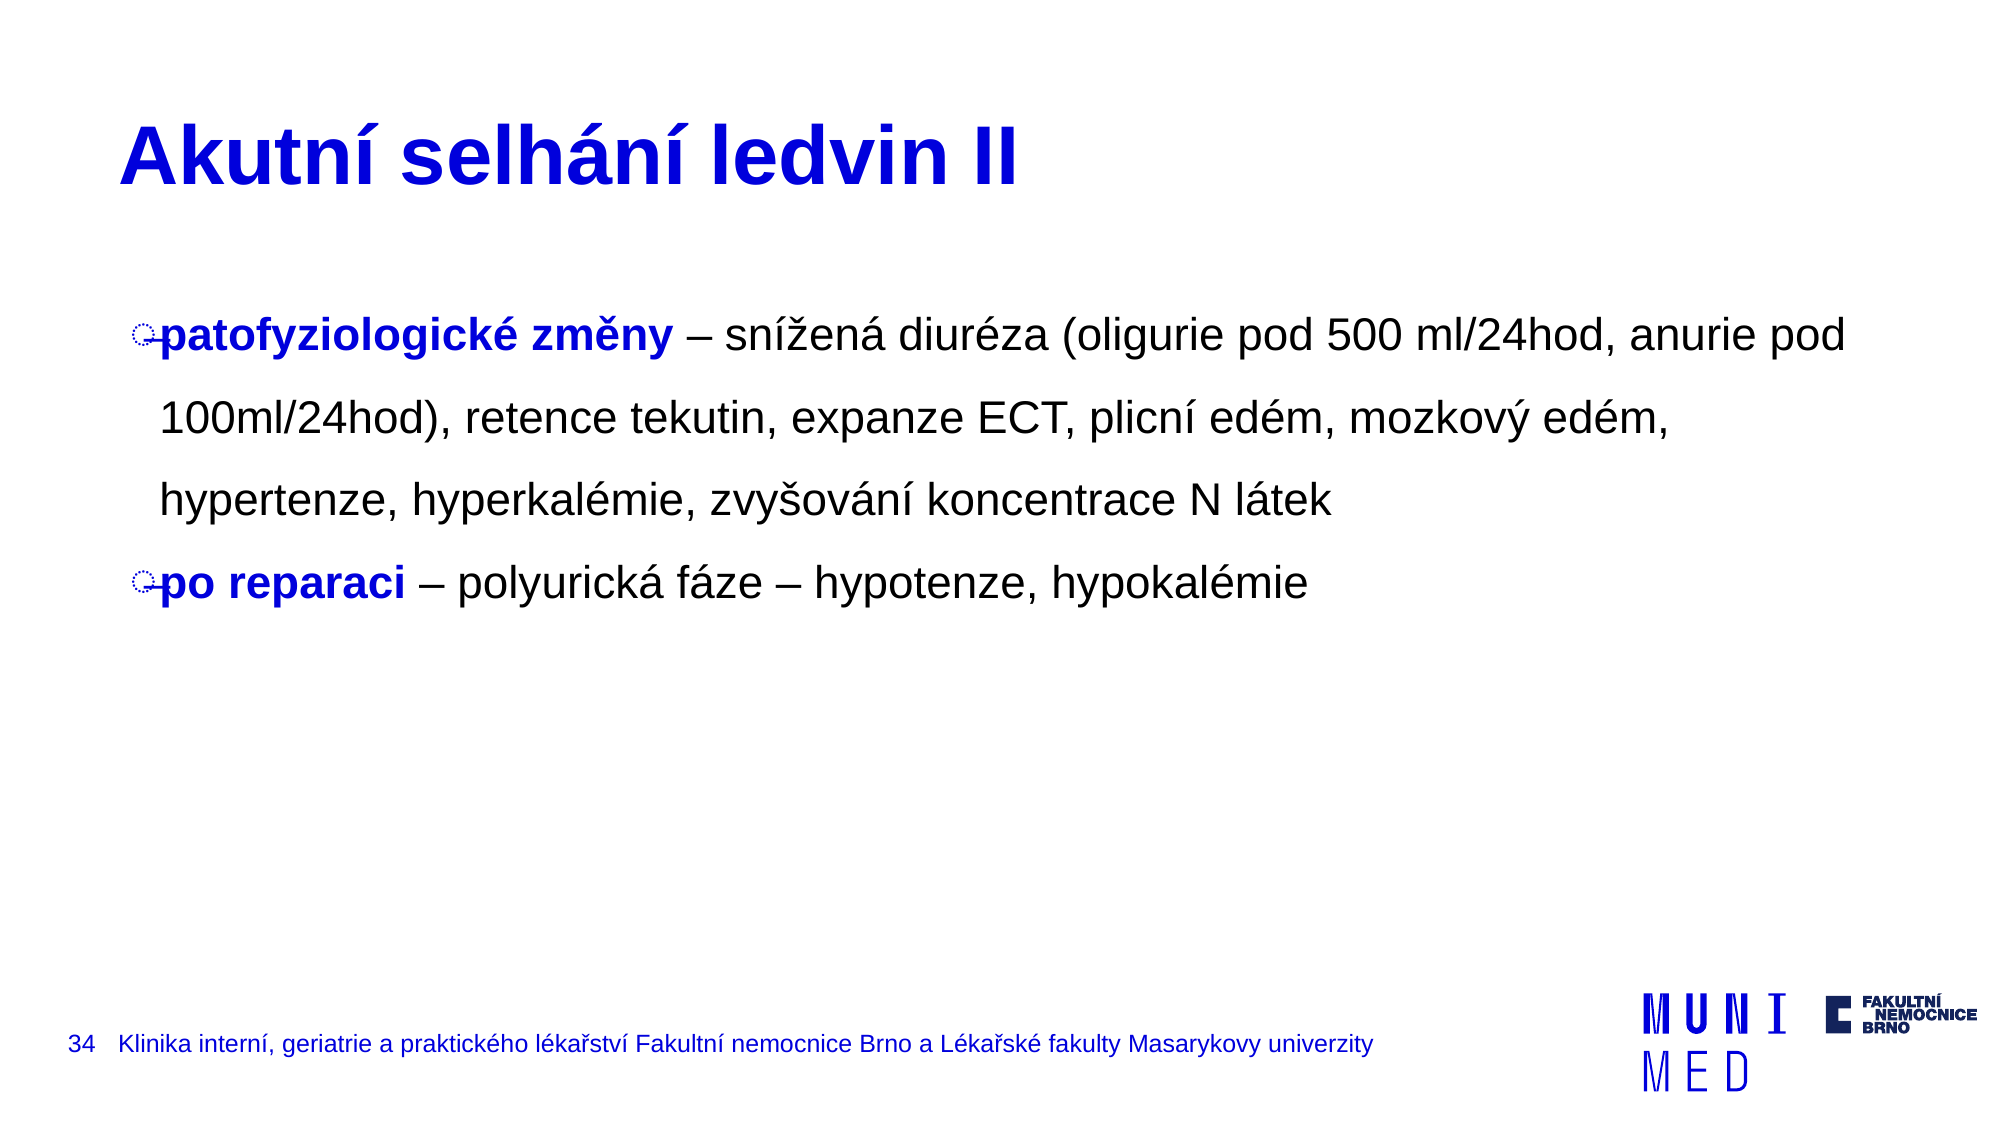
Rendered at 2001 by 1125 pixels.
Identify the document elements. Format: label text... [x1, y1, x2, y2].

title Akutní selhání ledvin II [118, 118, 1883, 193]
list patofyziologické změny – snížená diuréza (oligurie pod 500 ml/24hod, anurie pod 100ml/24hod), retence tekutin, expanze ECT, plicní edém, mozkový edém, hypertenze, hyperkalémie, zvyšování koncentrace N látek po reparaci – polyurická fáze – hypotenze, hypokalémie [118, 277, 1883, 957]
slide_number 34 [67, 1021, 110, 1063]
footer Klinika interní, geriatrie a praktického lékařství Fakultní nemocnice Brno a Lékařské fakulty Masarykovy univerzity [118, 1021, 1418, 1063]
